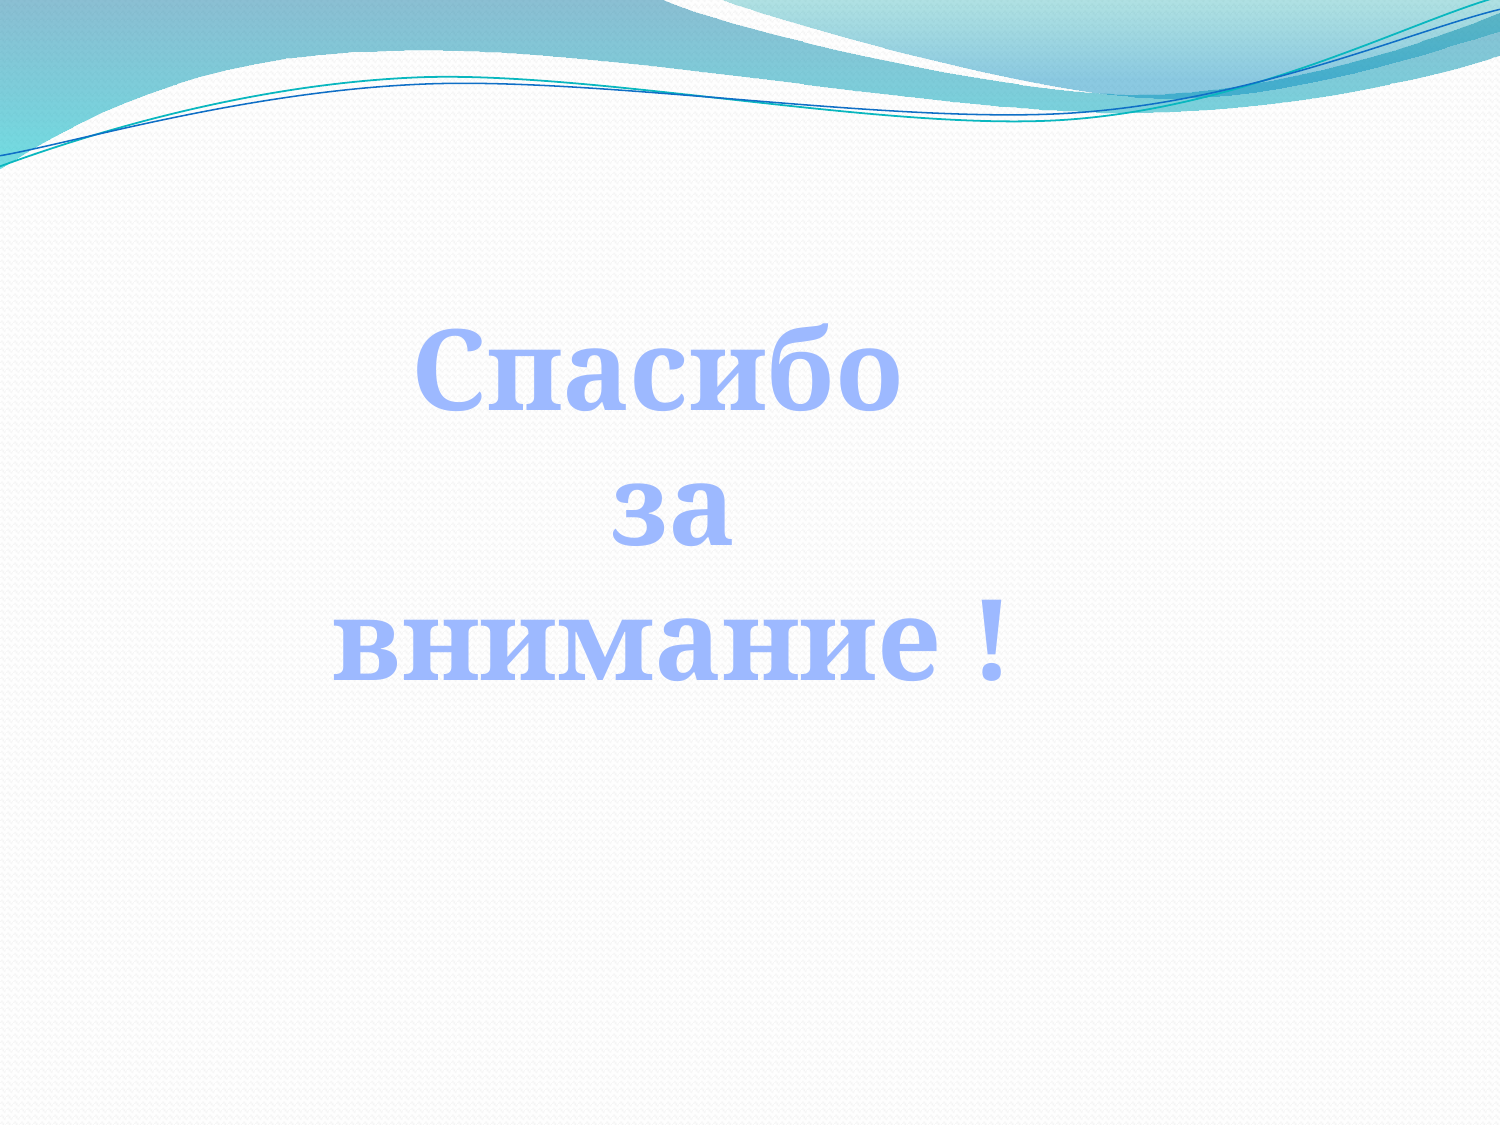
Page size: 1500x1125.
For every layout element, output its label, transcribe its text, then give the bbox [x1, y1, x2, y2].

text_box Спасибо за внимание ! [253, 290, 1093, 711]
